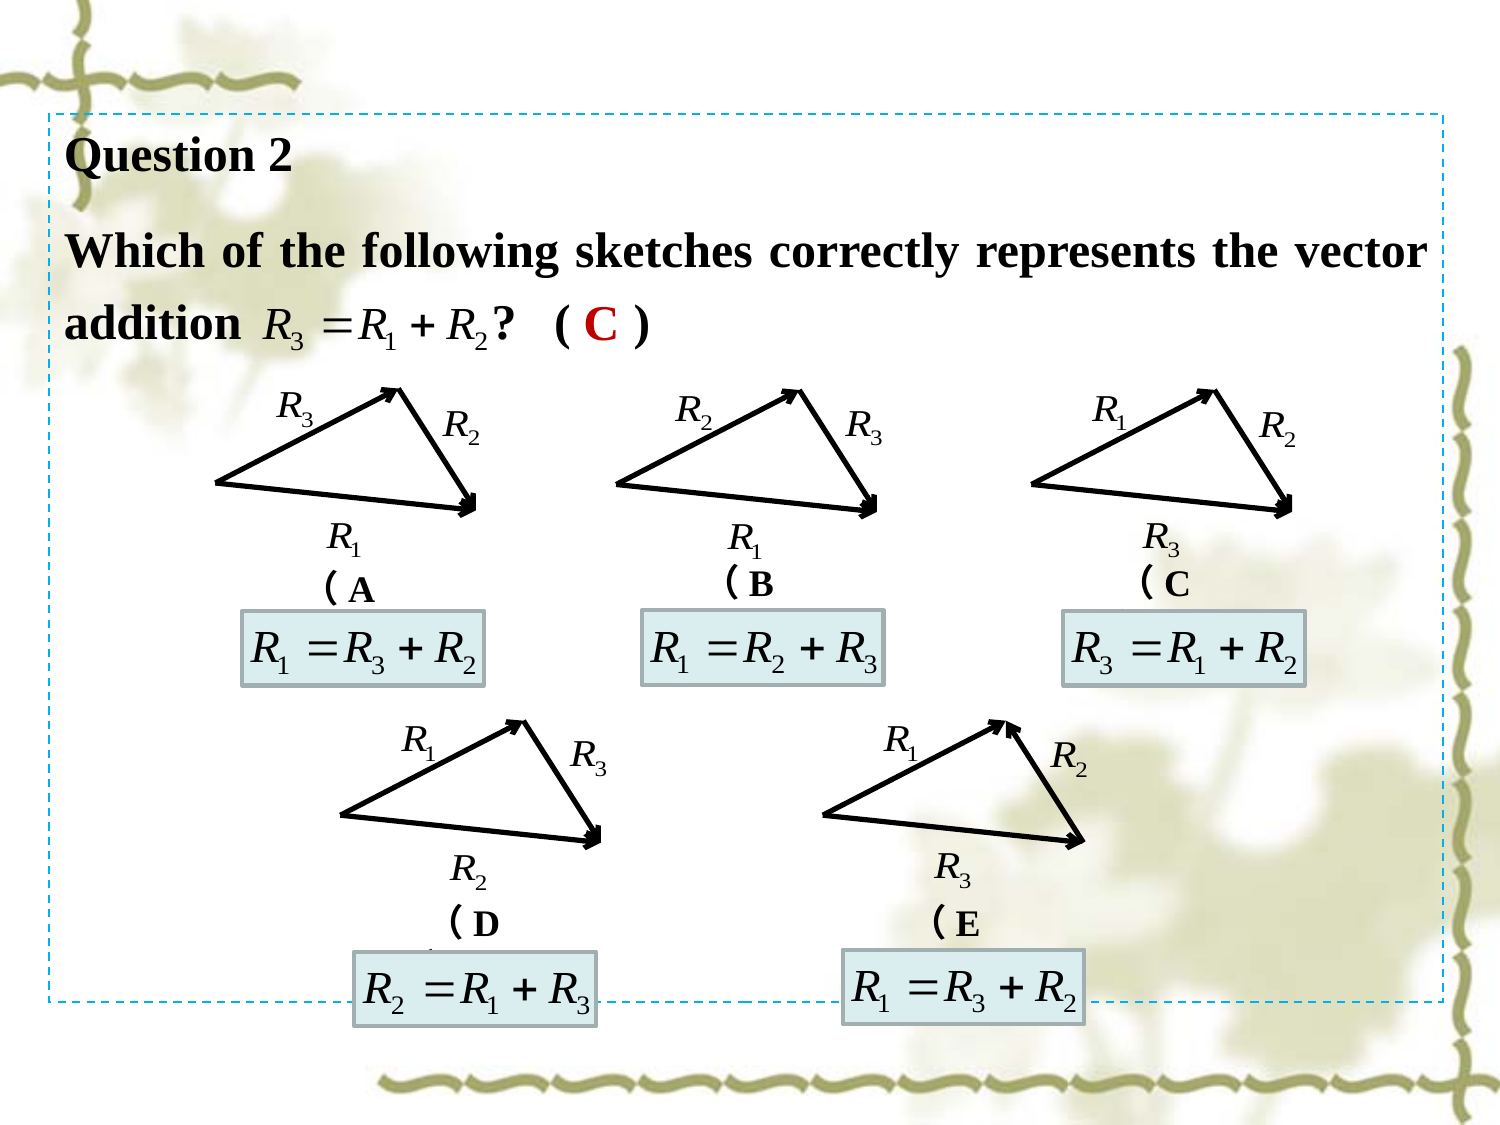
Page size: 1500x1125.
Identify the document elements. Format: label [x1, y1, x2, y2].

picture [0, 0, 1500, 1125]
text_box [1062, 610, 1308, 686]
text_box [241, 610, 487, 686]
text_box [353, 951, 599, 1027]
text_box [48, 113, 1444, 1055]
text_box [842, 949, 1087, 1025]
text_box [641, 610, 886, 686]
